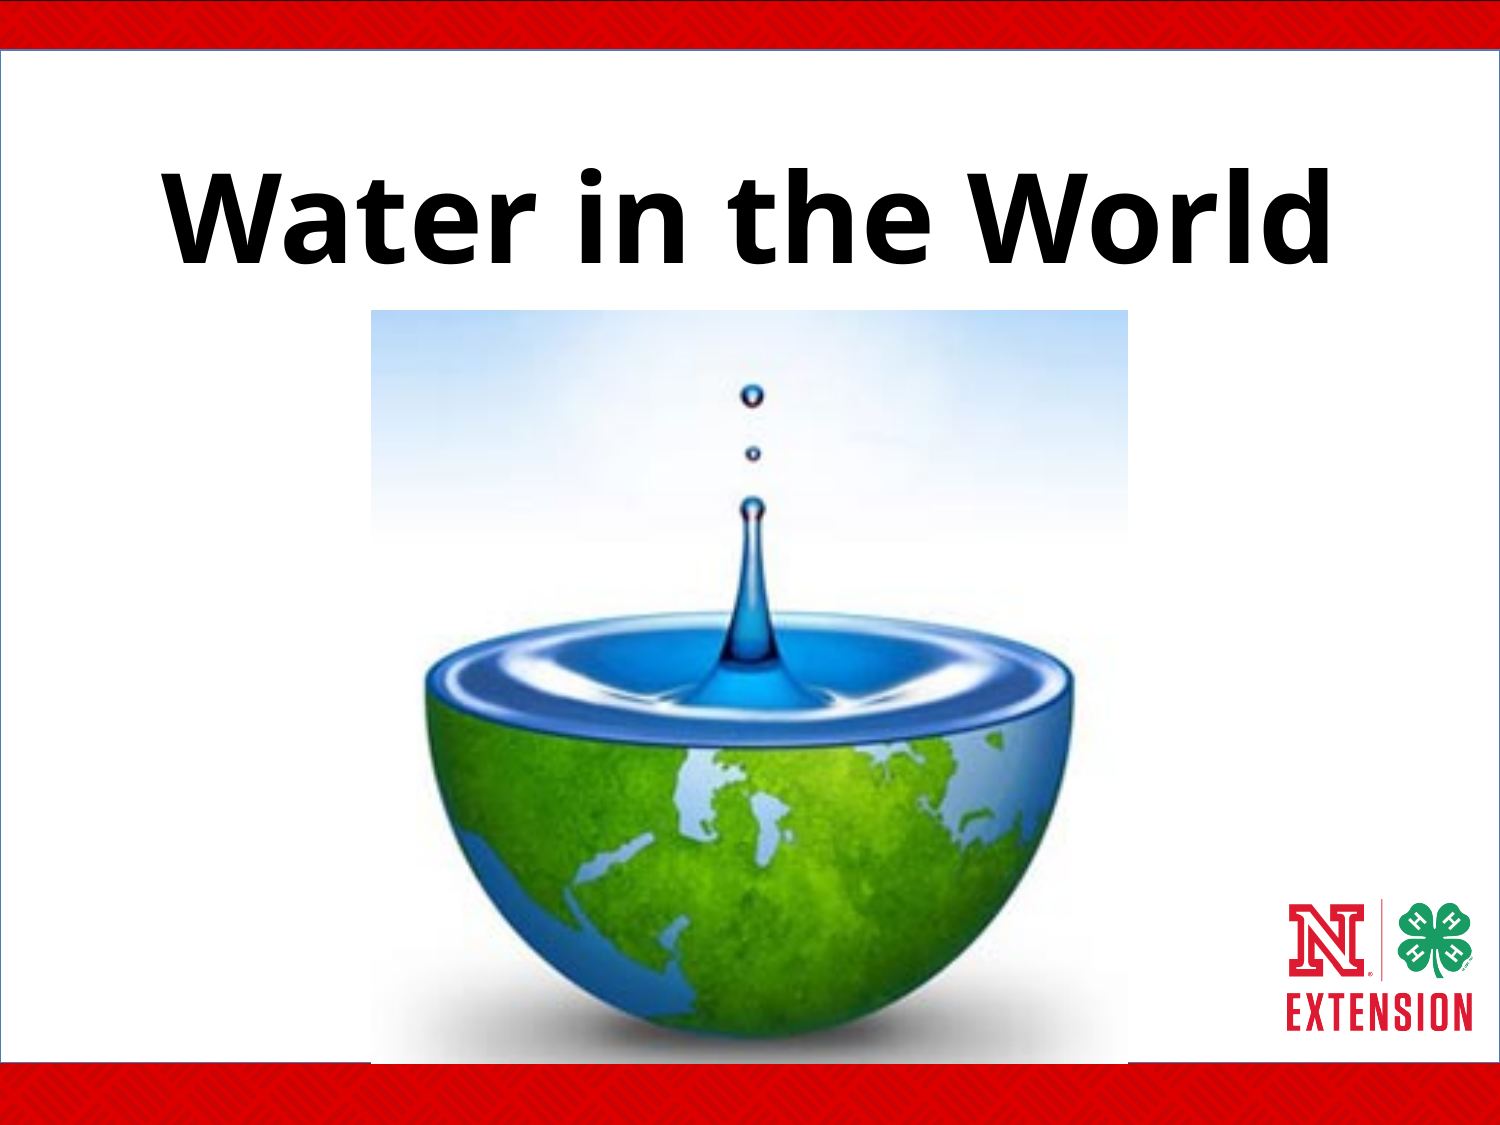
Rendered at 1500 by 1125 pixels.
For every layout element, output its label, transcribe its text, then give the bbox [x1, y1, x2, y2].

title Water in the World [0, 123, 1500, 311]
picture [0, 0, 1500, 49]
picture [1287, 899, 1473, 1031]
picture [0, 310, 1500, 1125]
